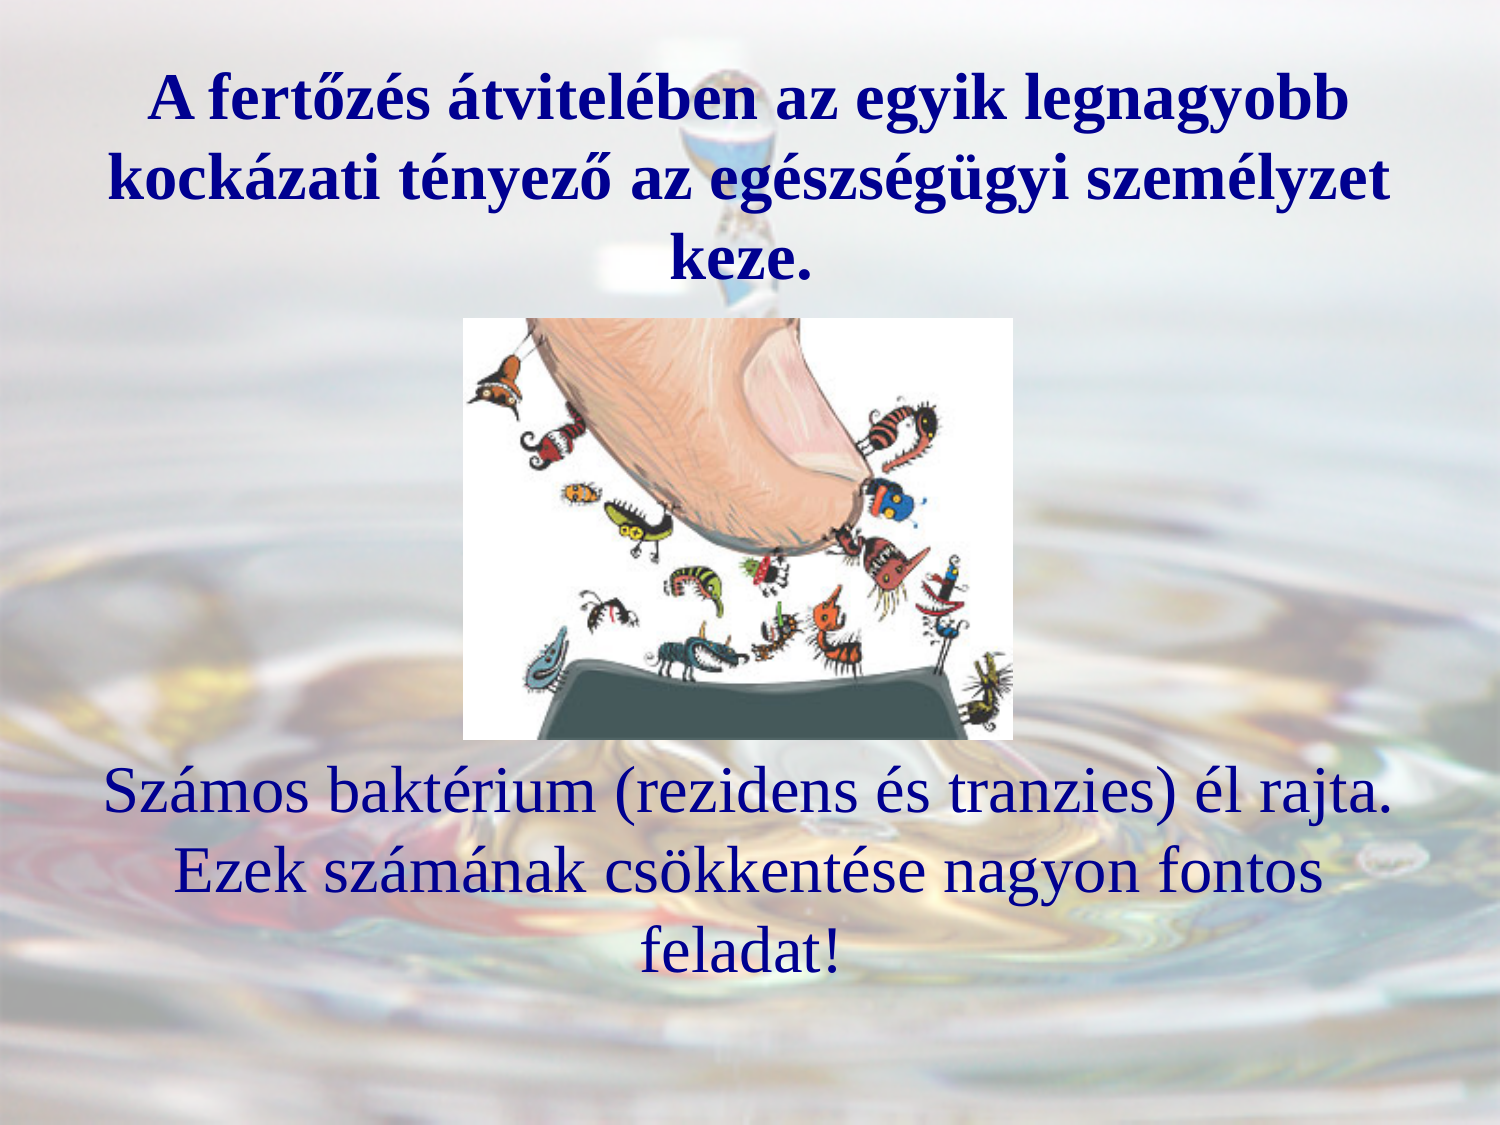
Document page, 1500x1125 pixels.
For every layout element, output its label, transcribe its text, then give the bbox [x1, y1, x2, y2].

list A fertőzés átvitelében az egyik legnagyobb kockázati tényező az egészségügyi személyzet keze. Számos baktérium (rezidens és tranzies) él rajta. Ezek számának csökkentése nagyon fontos feladat! [75, 45, 1425, 1051]
picture [463, 318, 1013, 740]
